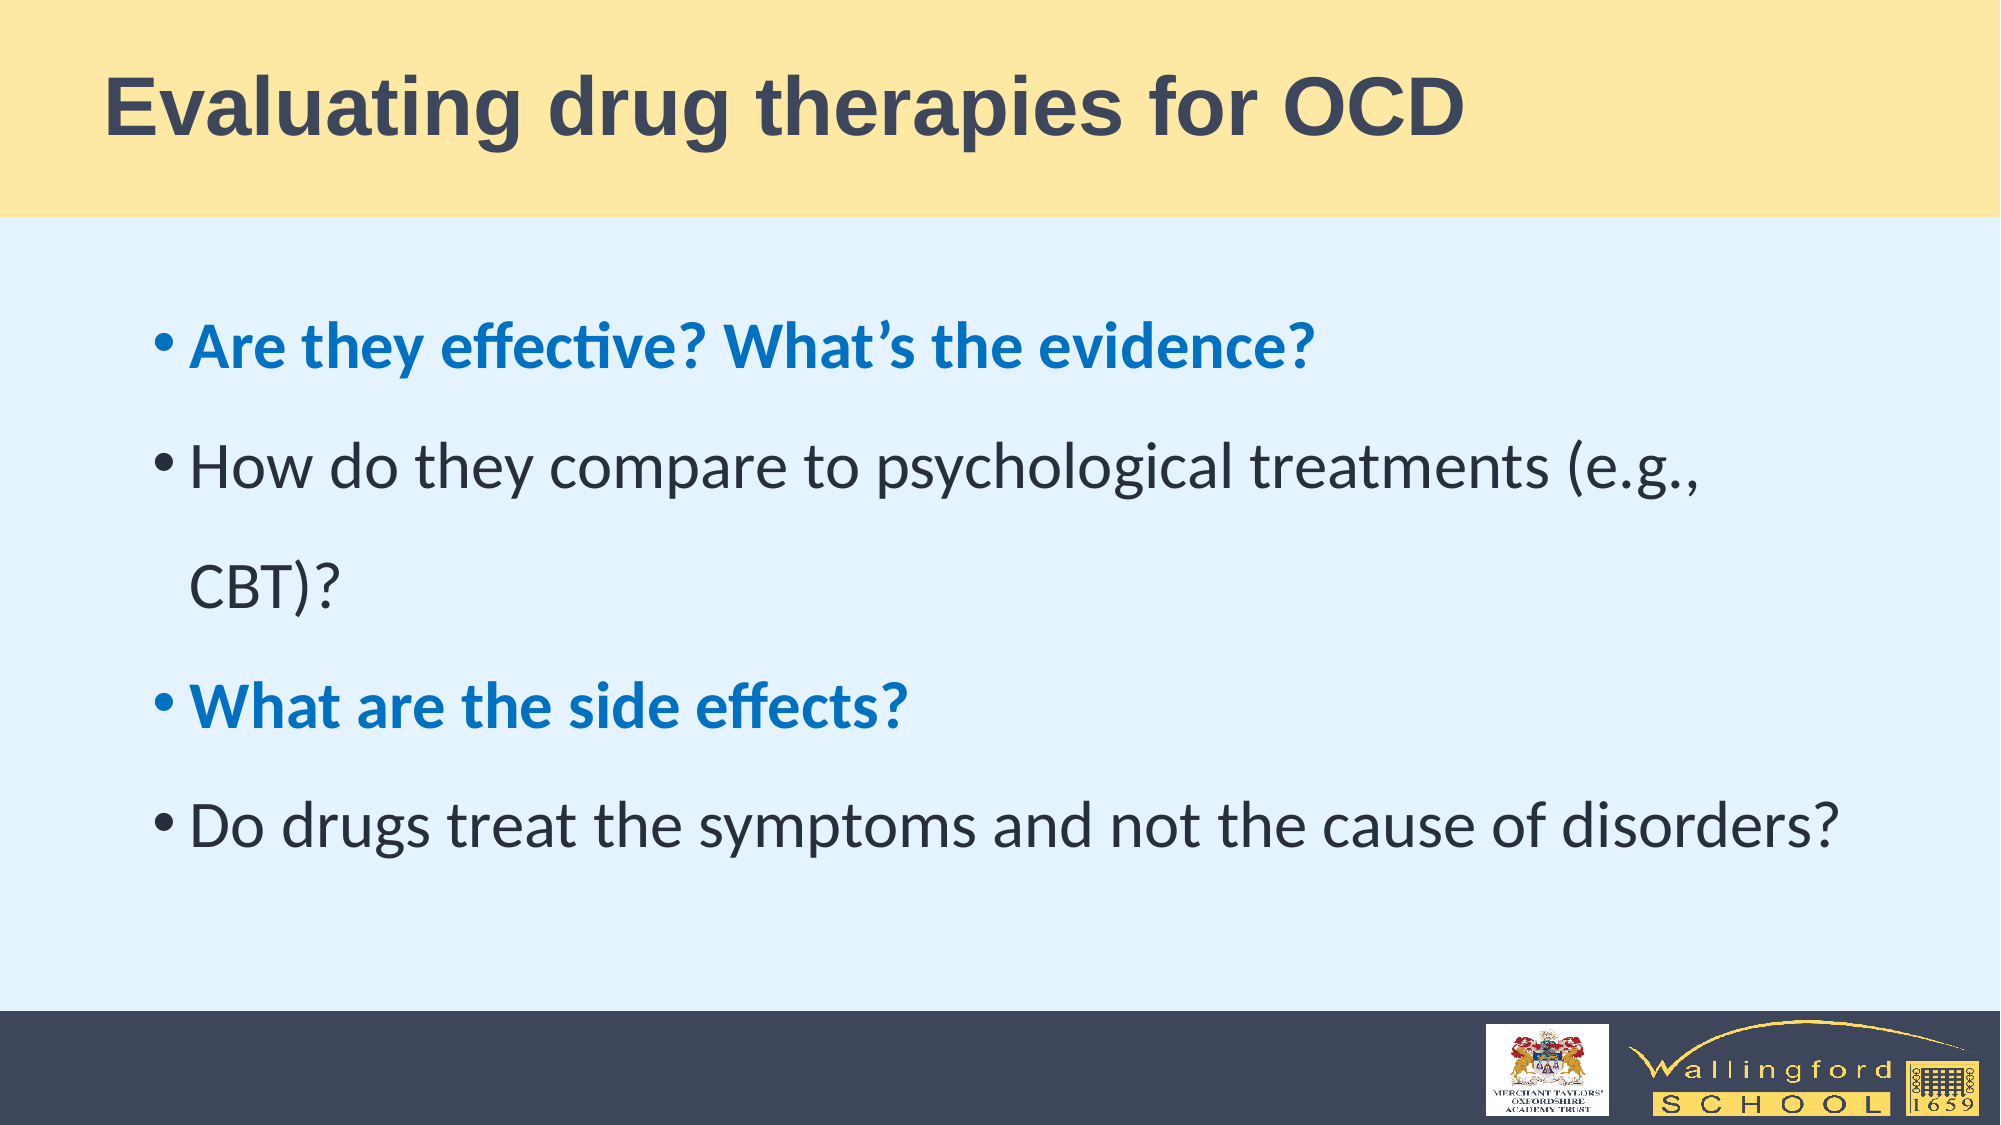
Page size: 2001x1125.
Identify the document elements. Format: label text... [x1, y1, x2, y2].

picture [1486, 1024, 1609, 1116]
title Evaluating drug therapies for OCD [0, 0, 2000, 218]
list Are they effective? What’s the evidence? How do they compare to psychological treatments (e.g., CBT)? What are the side effects? Do drugs treat the symptoms and not the cause of disorders? [137, 254, 1863, 968]
picture [1627, 1020, 1979, 1116]
